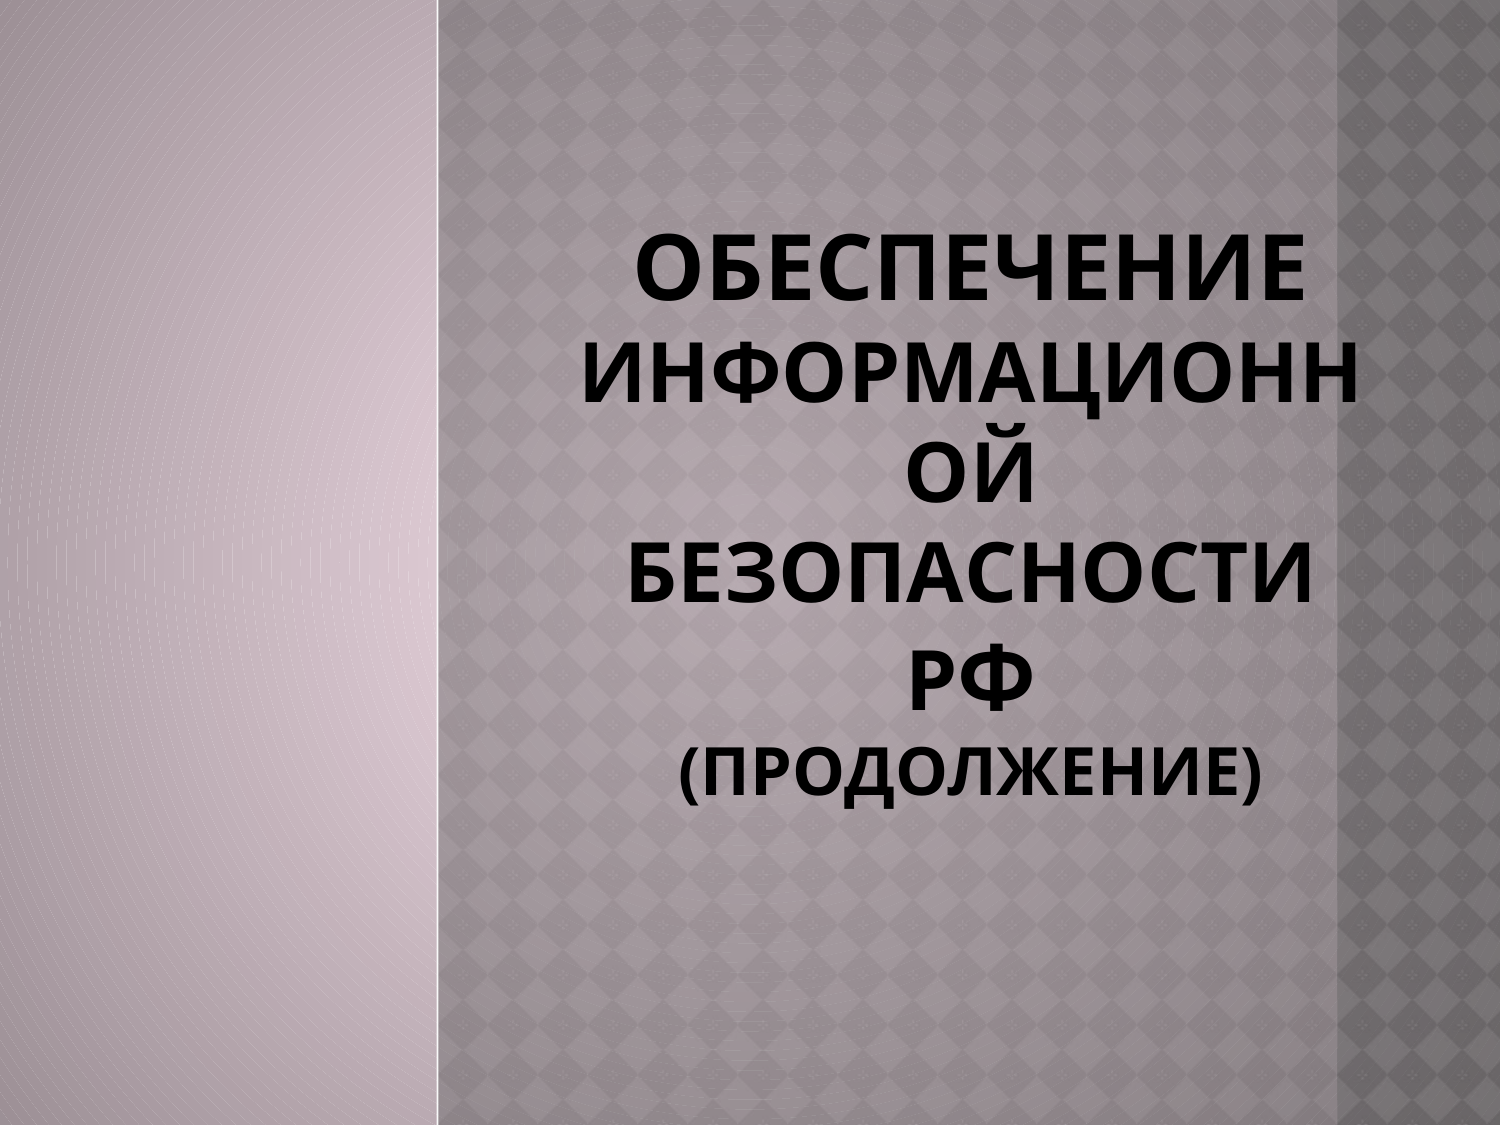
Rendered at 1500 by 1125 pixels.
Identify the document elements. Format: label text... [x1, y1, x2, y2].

title обеспечение информационной безопасности РФ (продолжение) [552, 87, 1390, 809]
